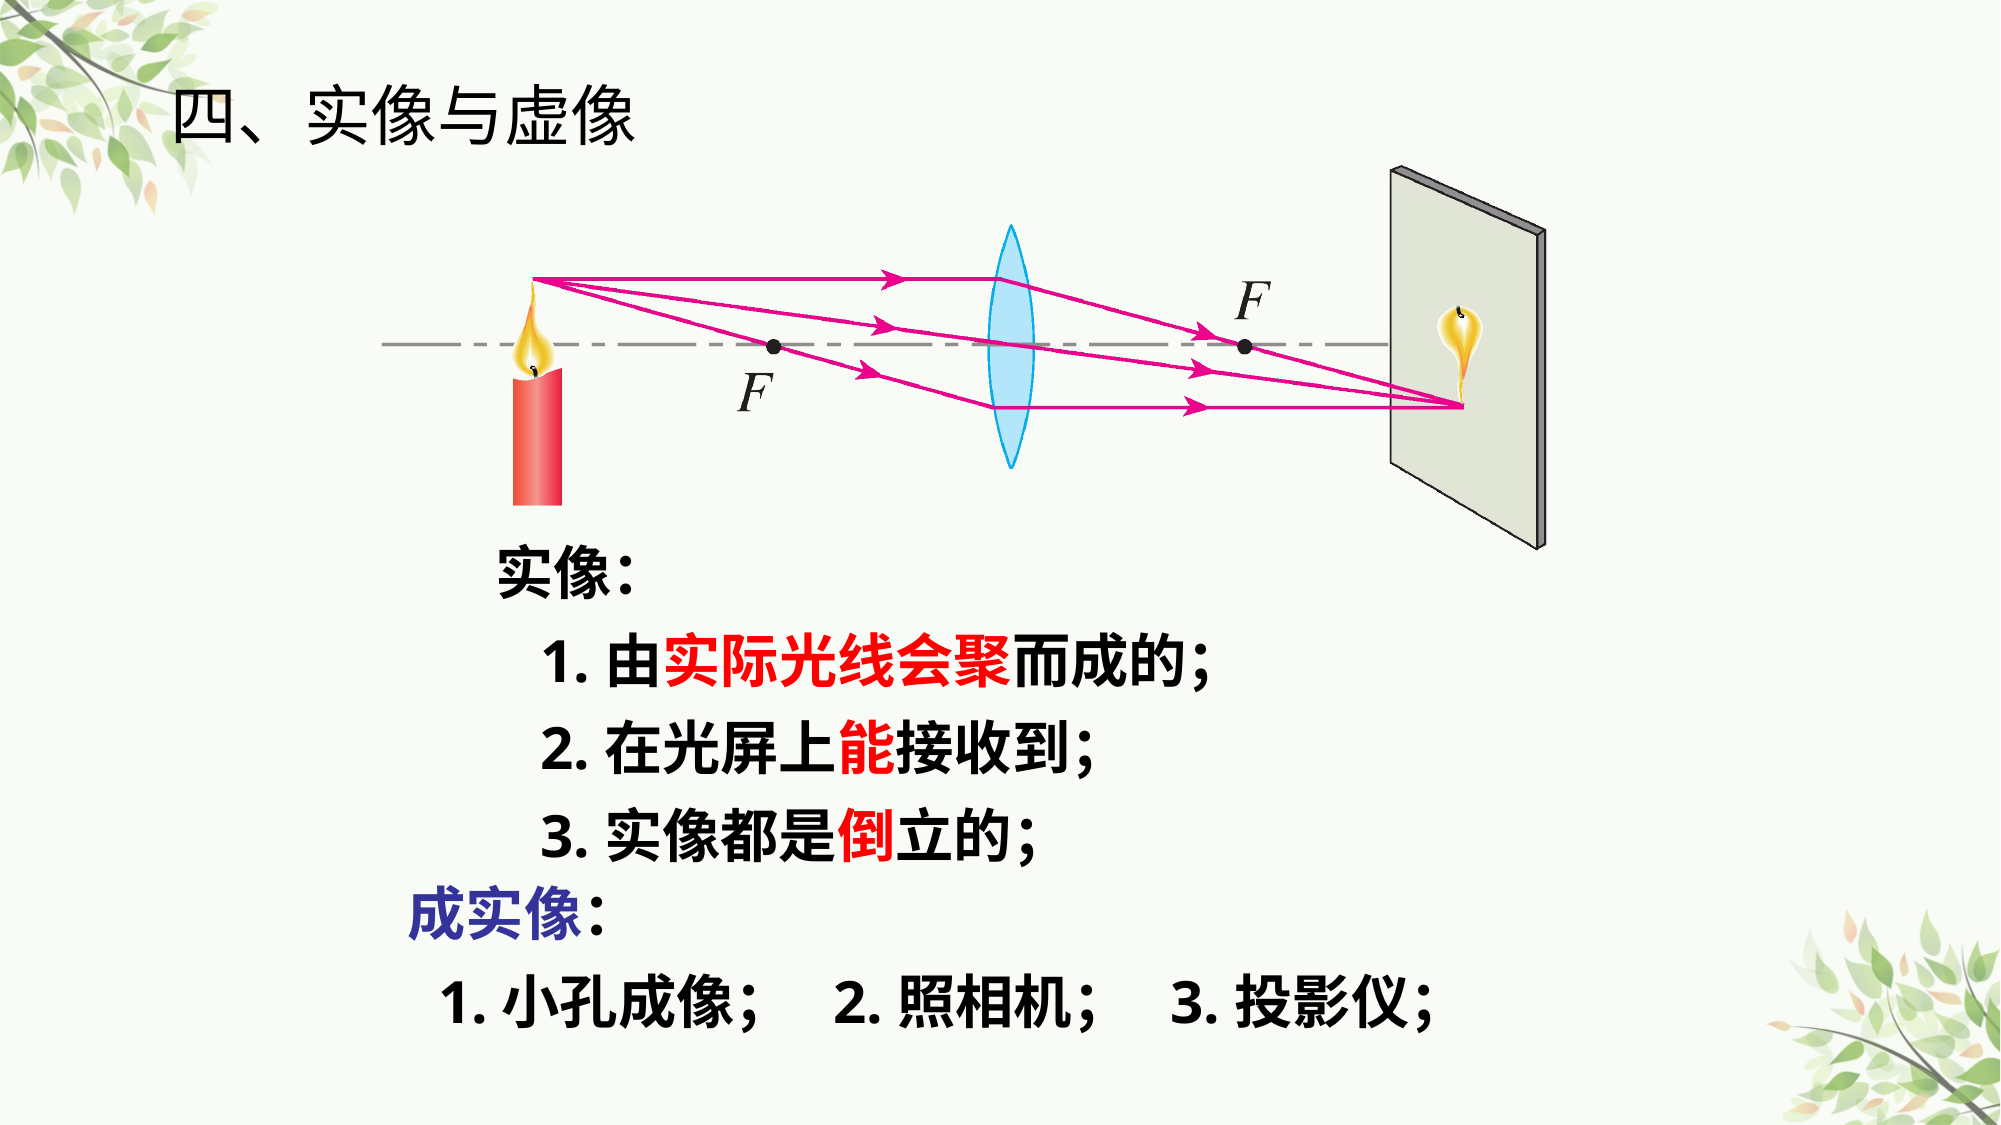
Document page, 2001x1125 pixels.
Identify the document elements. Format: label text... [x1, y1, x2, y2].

text_box 实像： 1.由实际光线会聚而成的； 2.在光屏上能接收到； 3.实像都是倒立的； [480, 565, 1520, 852]
picture [0, 0, 2001, 1125]
text_box 四、实像与虚像 [54, 66, 754, 161]
text_box 成实像： 1.小孔成像； 2.照相机； 3.投影仪； [392, 852, 1677, 1043]
